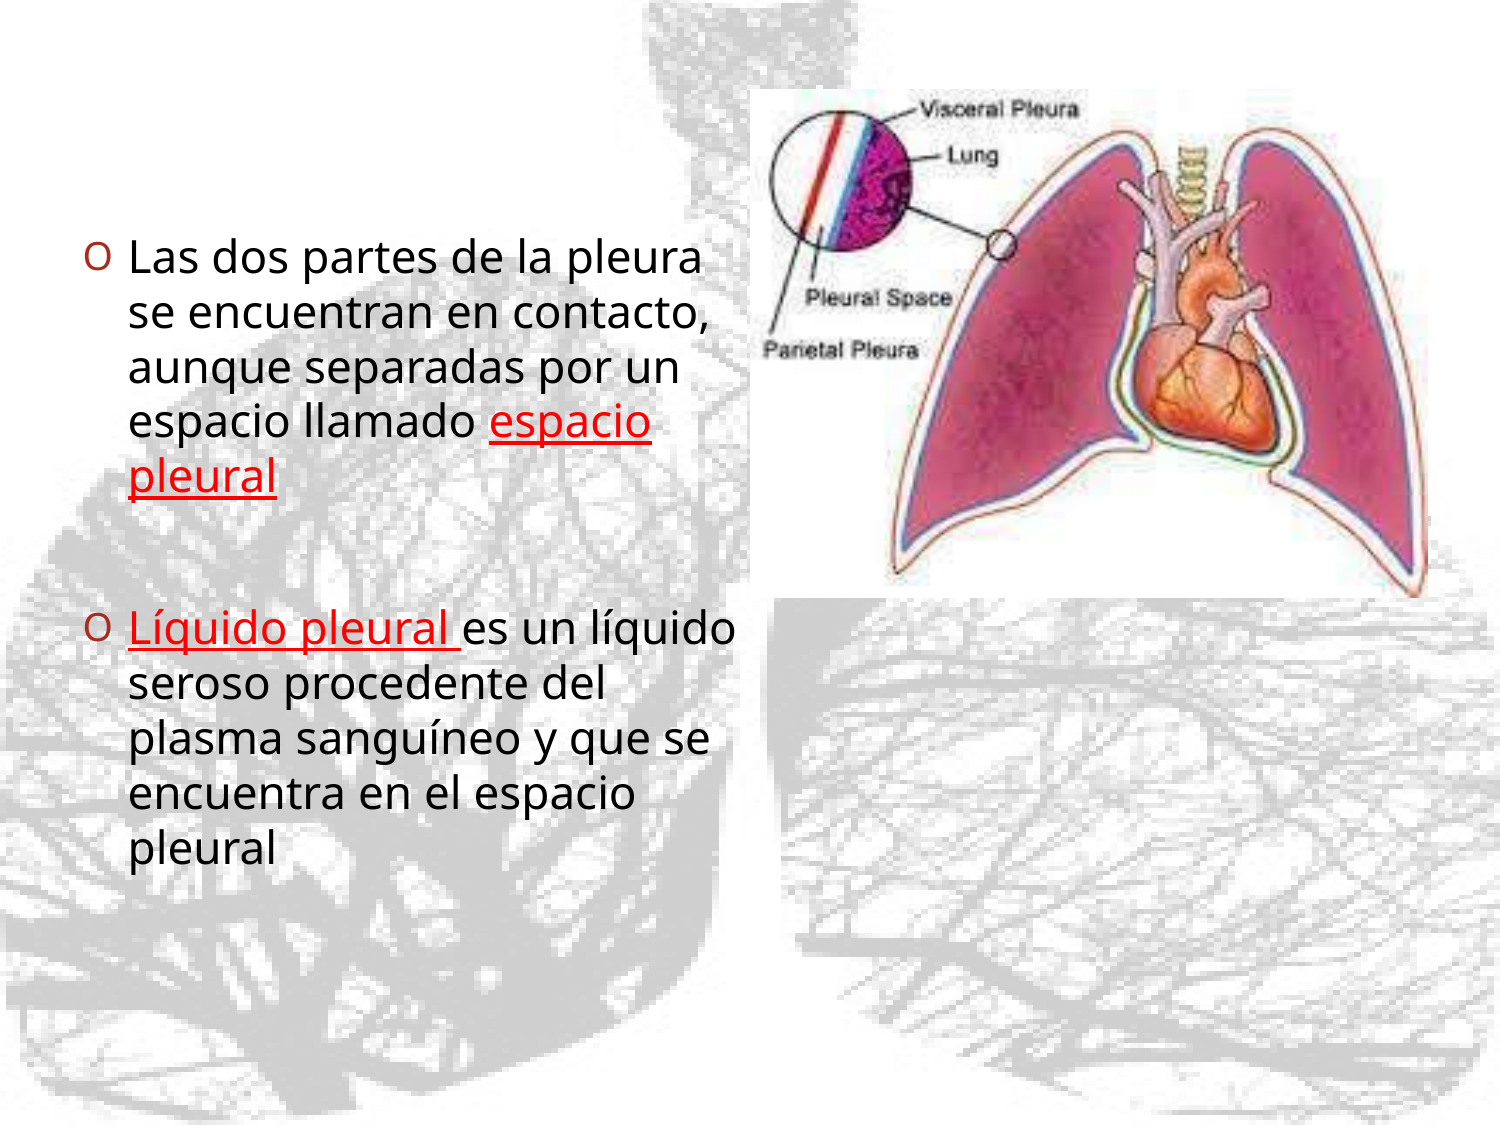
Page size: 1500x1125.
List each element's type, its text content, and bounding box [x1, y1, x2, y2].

list Las dos partes de la pleura se encuentran en contacto, aunque separadas por un espacio llamado espacio pleural Líquido pleural es un líquido seroso procedente del plasma sanguíneo y que se encuentra en el espacio pleural [67, 219, 753, 1059]
picture [749, 89, 1428, 599]
